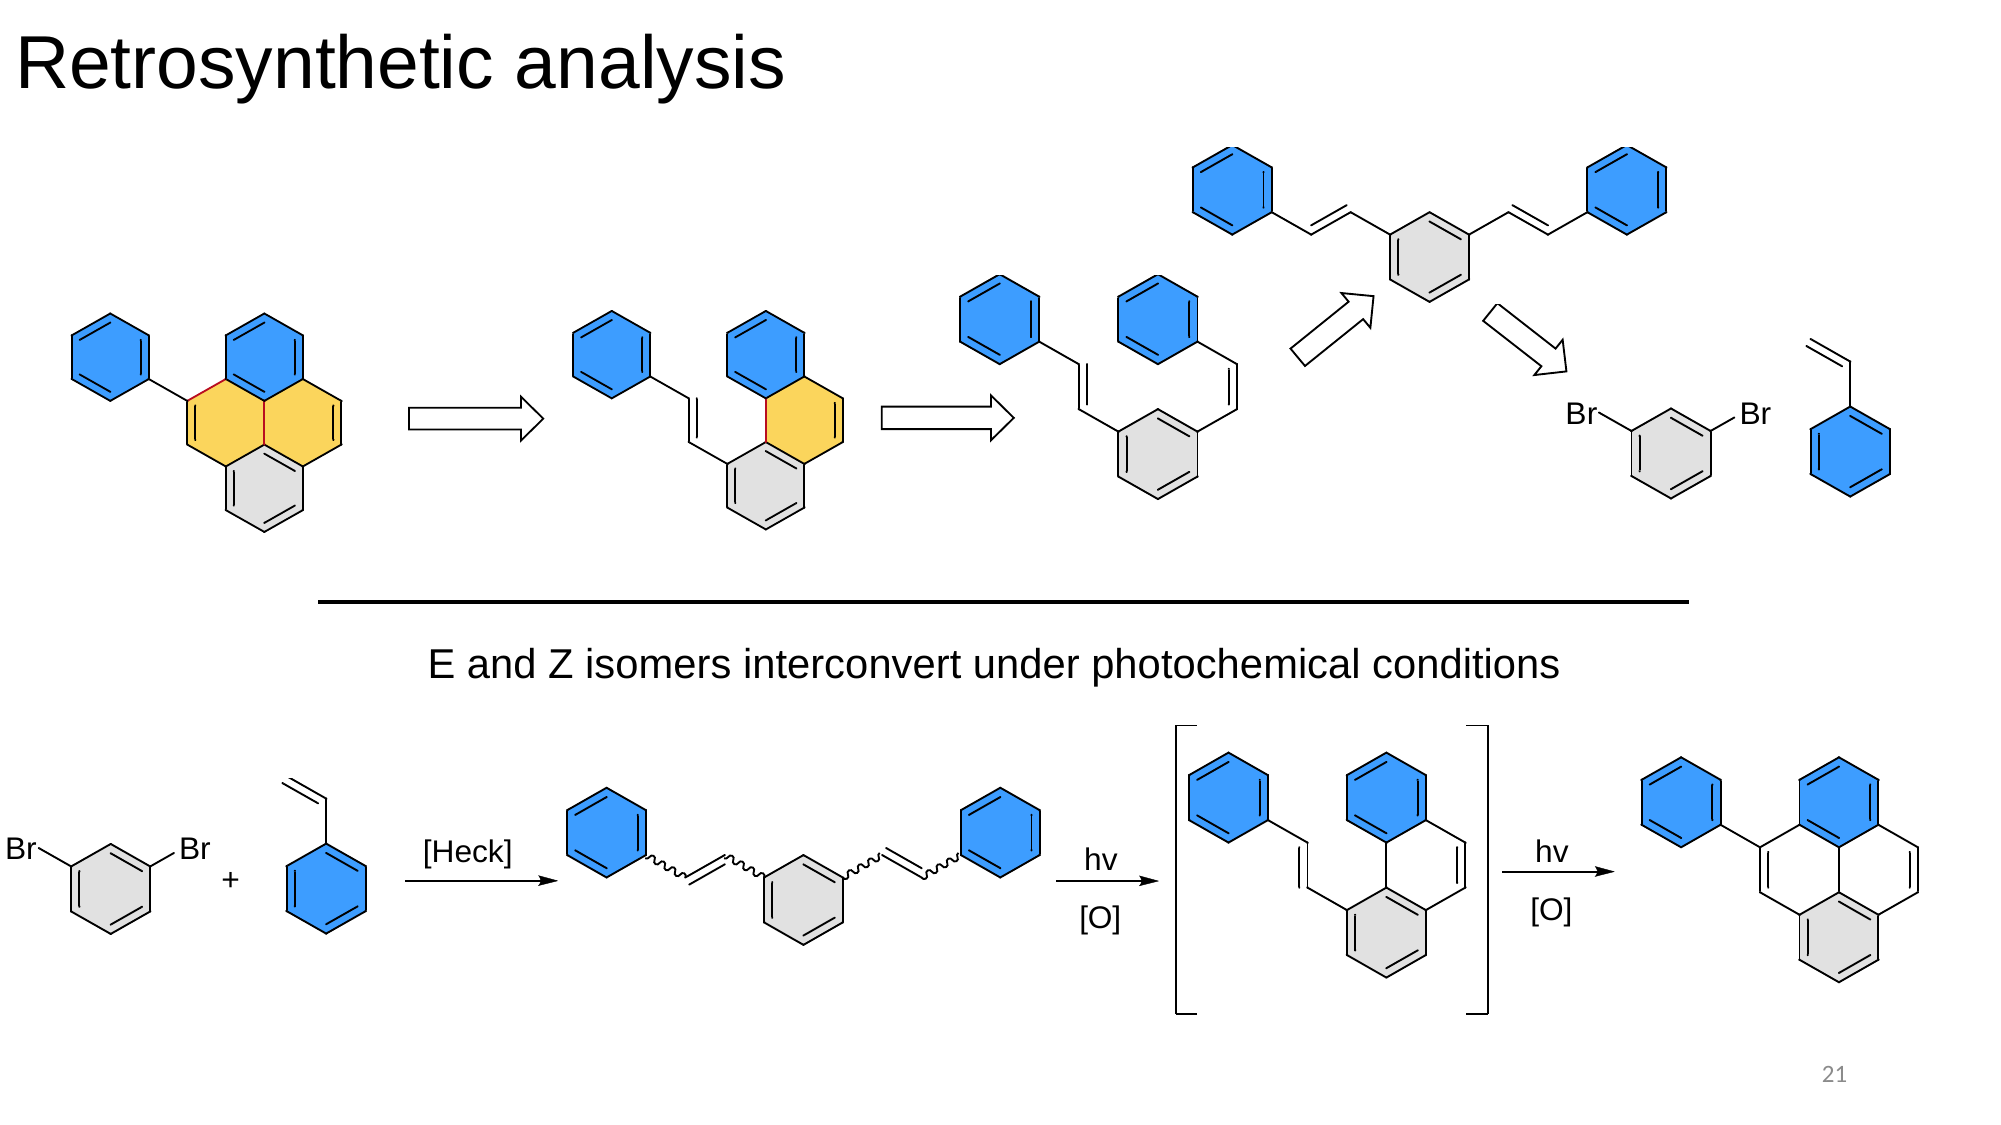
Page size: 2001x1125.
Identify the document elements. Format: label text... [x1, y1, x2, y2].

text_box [64, 310, 851, 550]
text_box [1186, 147, 1675, 387]
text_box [1050, 725, 1927, 1033]
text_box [0, 778, 566, 953]
title Retrosynthetic analysis [0, 0, 1725, 129]
text_box [562, 778, 1049, 987]
slide_number 21 [1412, 1042, 1863, 1103]
text_box E and Z isomers interconvert under photochemical conditions [410, 629, 1578, 695]
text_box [560, 786, 1048, 961]
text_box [1476, 303, 1898, 517]
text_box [875, 275, 1246, 519]
